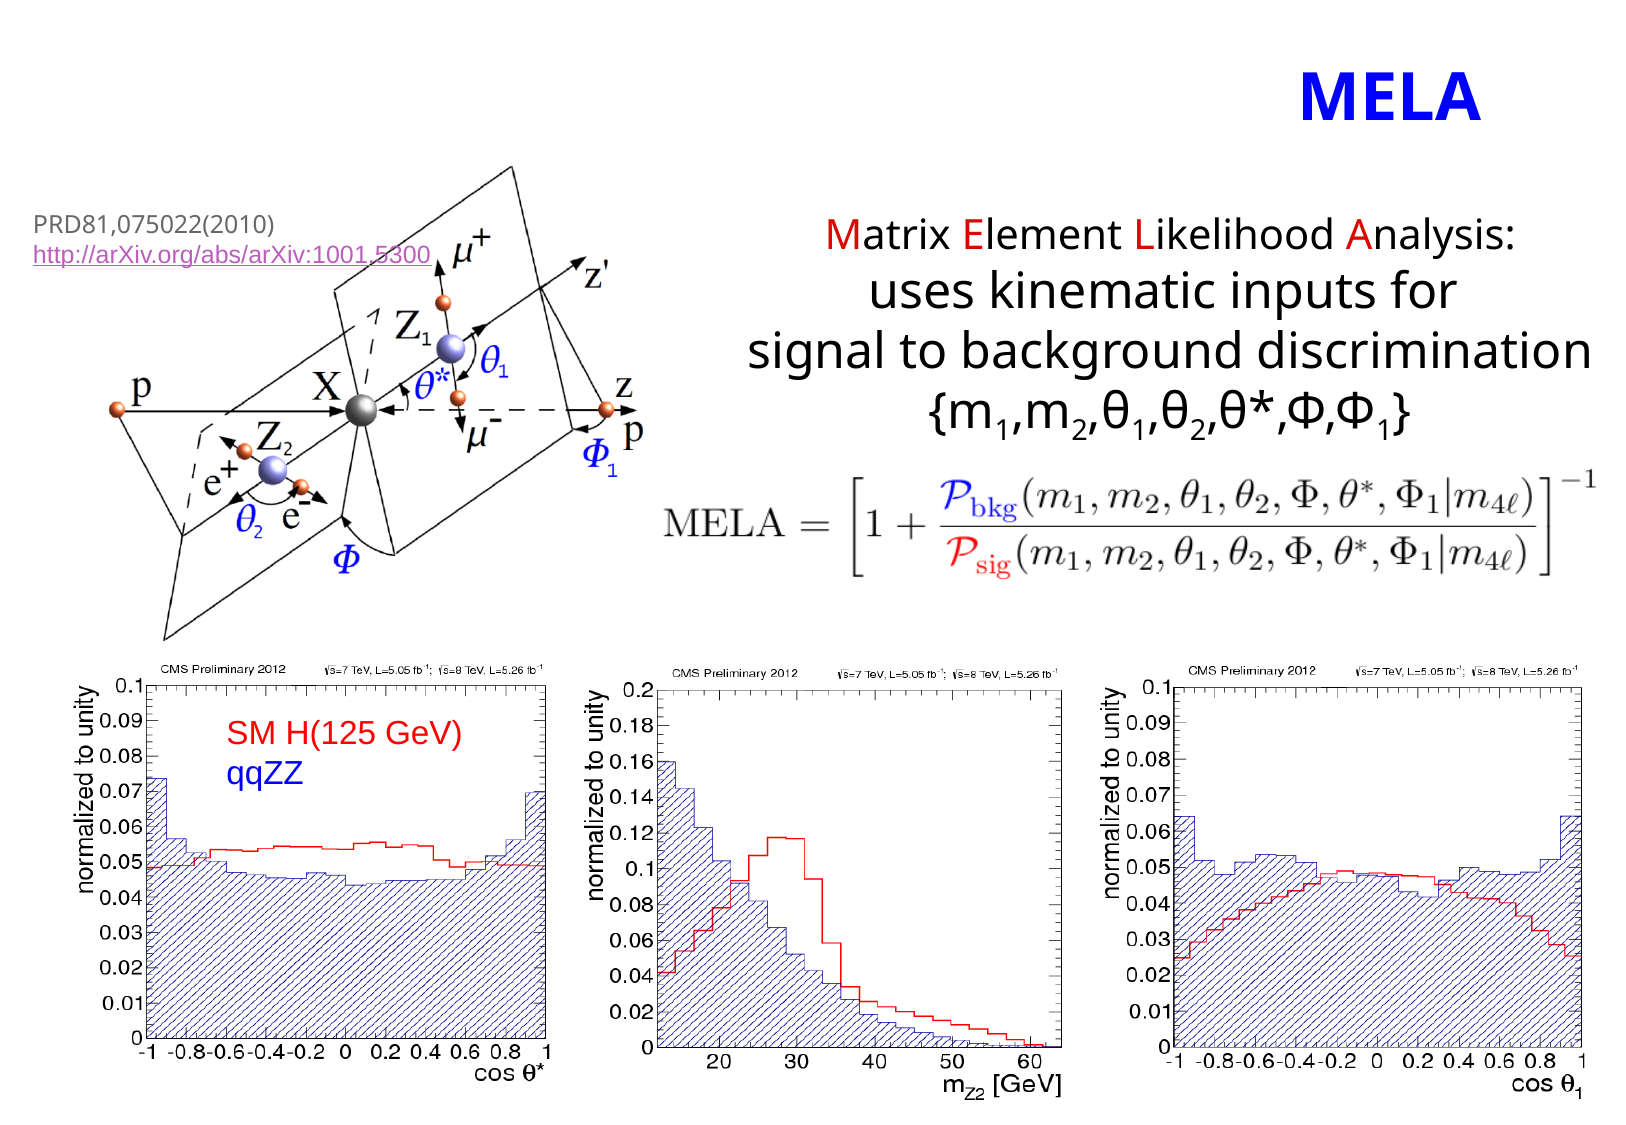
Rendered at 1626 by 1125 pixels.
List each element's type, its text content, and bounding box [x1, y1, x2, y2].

title MELA [121, 0, 1504, 196]
text_box [576, 653, 1081, 1106]
picture [1092, 650, 1601, 1106]
picture [103, 160, 651, 646]
text_box [66, 650, 565, 1096]
text_box Matrix Element Likelihood Analysis: uses kinematic inputs for signal to background discrimination {m1,m2,θ1,θ2,θ*,Φ,Φ1} [735, 208, 1612, 447]
text_box [695, 454, 1612, 600]
text_box SM H(125 GeV) qqZZ [211, 704, 478, 799]
text_box PRD81,075022(2010) http://arXiv.org/abs/arXiv:1001.5300 [32, 208, 103, 298]
